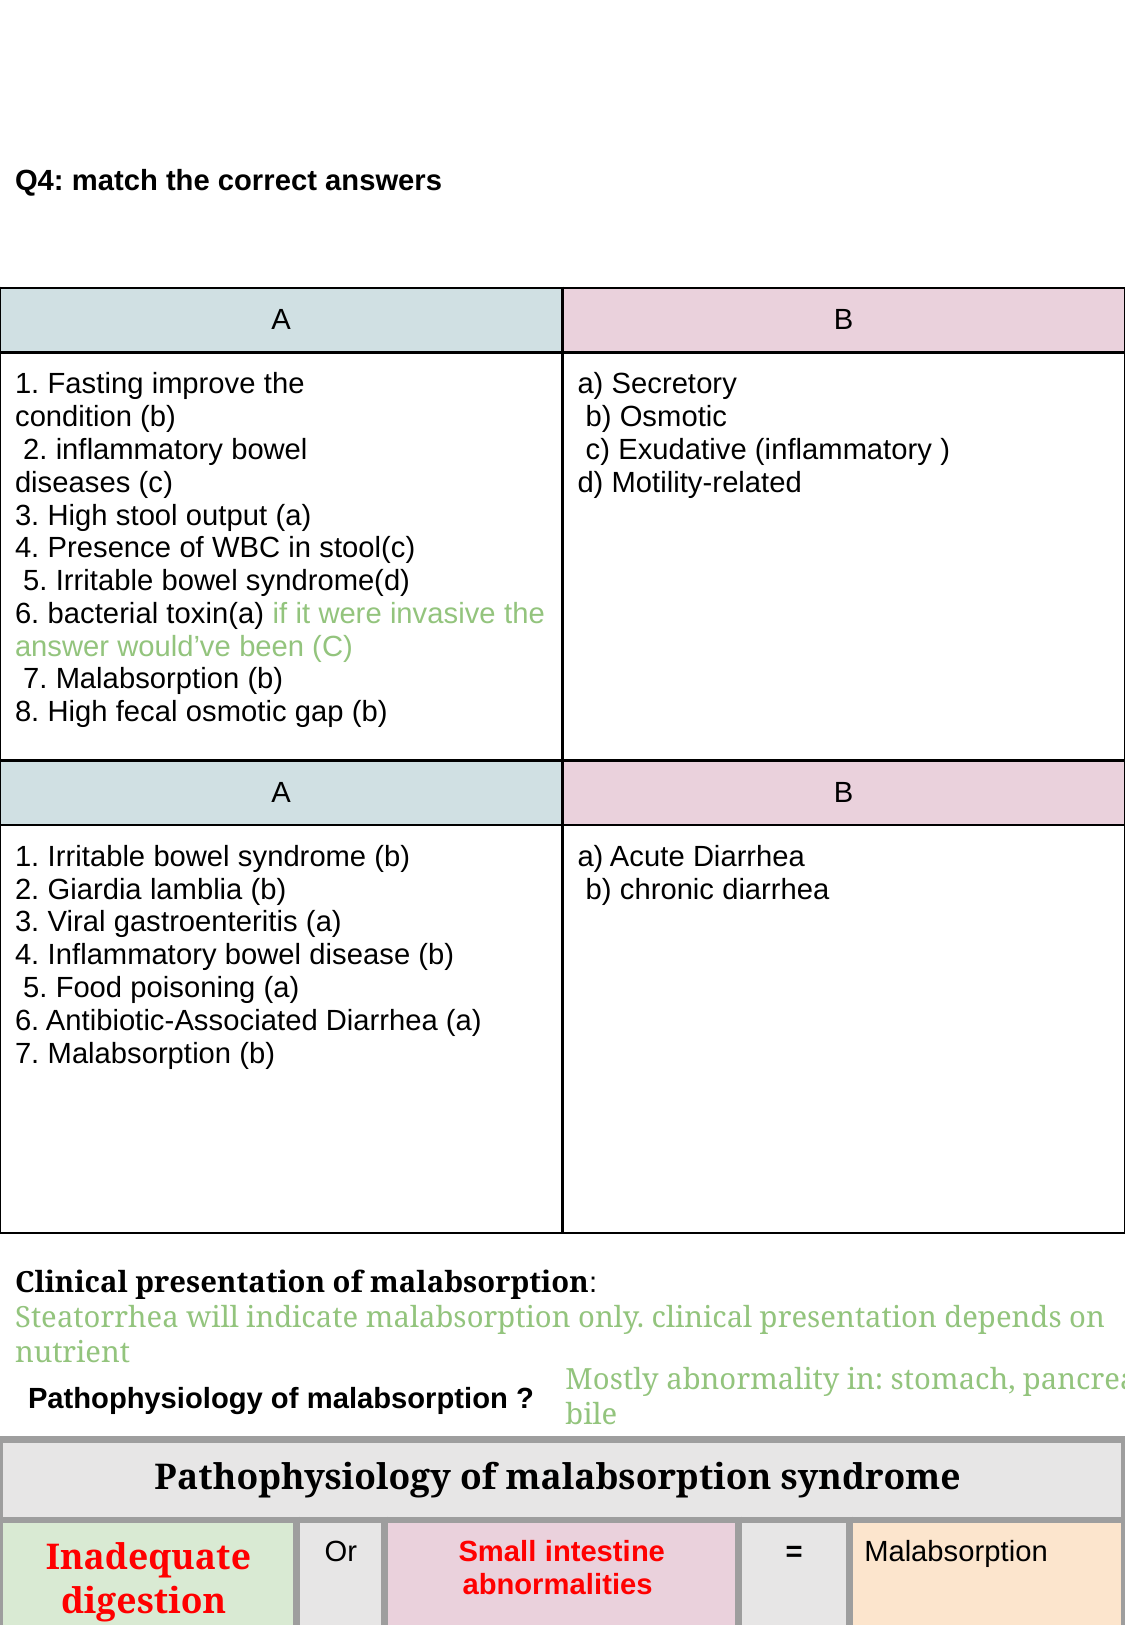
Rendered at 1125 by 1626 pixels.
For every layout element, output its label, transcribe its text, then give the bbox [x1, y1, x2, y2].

text_box Clinical presentation of malabsorption: Steatorrhea will indicate malabsorption only. clinical presentation depends on nutrient [0, 1248, 1125, 1313]
table_cell Malabsorption [853, 1523, 1121, 1625]
text_box Q4: match the correct answers [0, 0, 493, 443]
table_header A [1, 762, 561, 824]
table_cell = [742, 1523, 846, 1625]
table_cell Or [300, 1523, 381, 1625]
text_box Pathophysiology of malabsorption ? [13, 1382, 895, 1446]
table_cell Small intestine abnormalities [388, 1523, 735, 1625]
table_header Pathophysiology of malabsorption syndrome [3, 1443, 1121, 1517]
table_cell Inadequate digestion [3, 1523, 293, 1625]
text_box Mostly abnormality in: stomach, pancreas, bile [550, 1345, 1125, 1407]
table_cell a) Secretory b) Osmotic c) Exudative (inflammatory ) d) Motility-related [564, 354, 1124, 759]
table_header B [564, 762, 1124, 824]
table_cell 1. Irritable bowel syndrome (b) 2. Giardia lamblia (b) 3. Viral gastroenteritis (a) 4. Inflammatory bowel disease (b) 5. Food poisoning (a) 6. Antibiotic-Associated Diarrhea (a) 7. Malabsorption (b) [1, 826, 561, 1232]
table_cell a) Acute Diarrhea b) chronic diarrhea [564, 826, 1124, 1232]
table_cell 1. Fasting improve the condition (b) 2. inflammatory bowel diseases (c) 3. High stool output (a) 4. Presence of WBC in stool(c) 5. Irritable bowel syndrome(d) 6. bacterial toxin(a) if it were invasive the answer would’ve been (C) 7. Malabsorption (b) 8. High fecal osmotic gap (b) [1, 354, 561, 759]
table_header B [564, 289, 1124, 351]
table_header A [493, 289, 561, 351]
